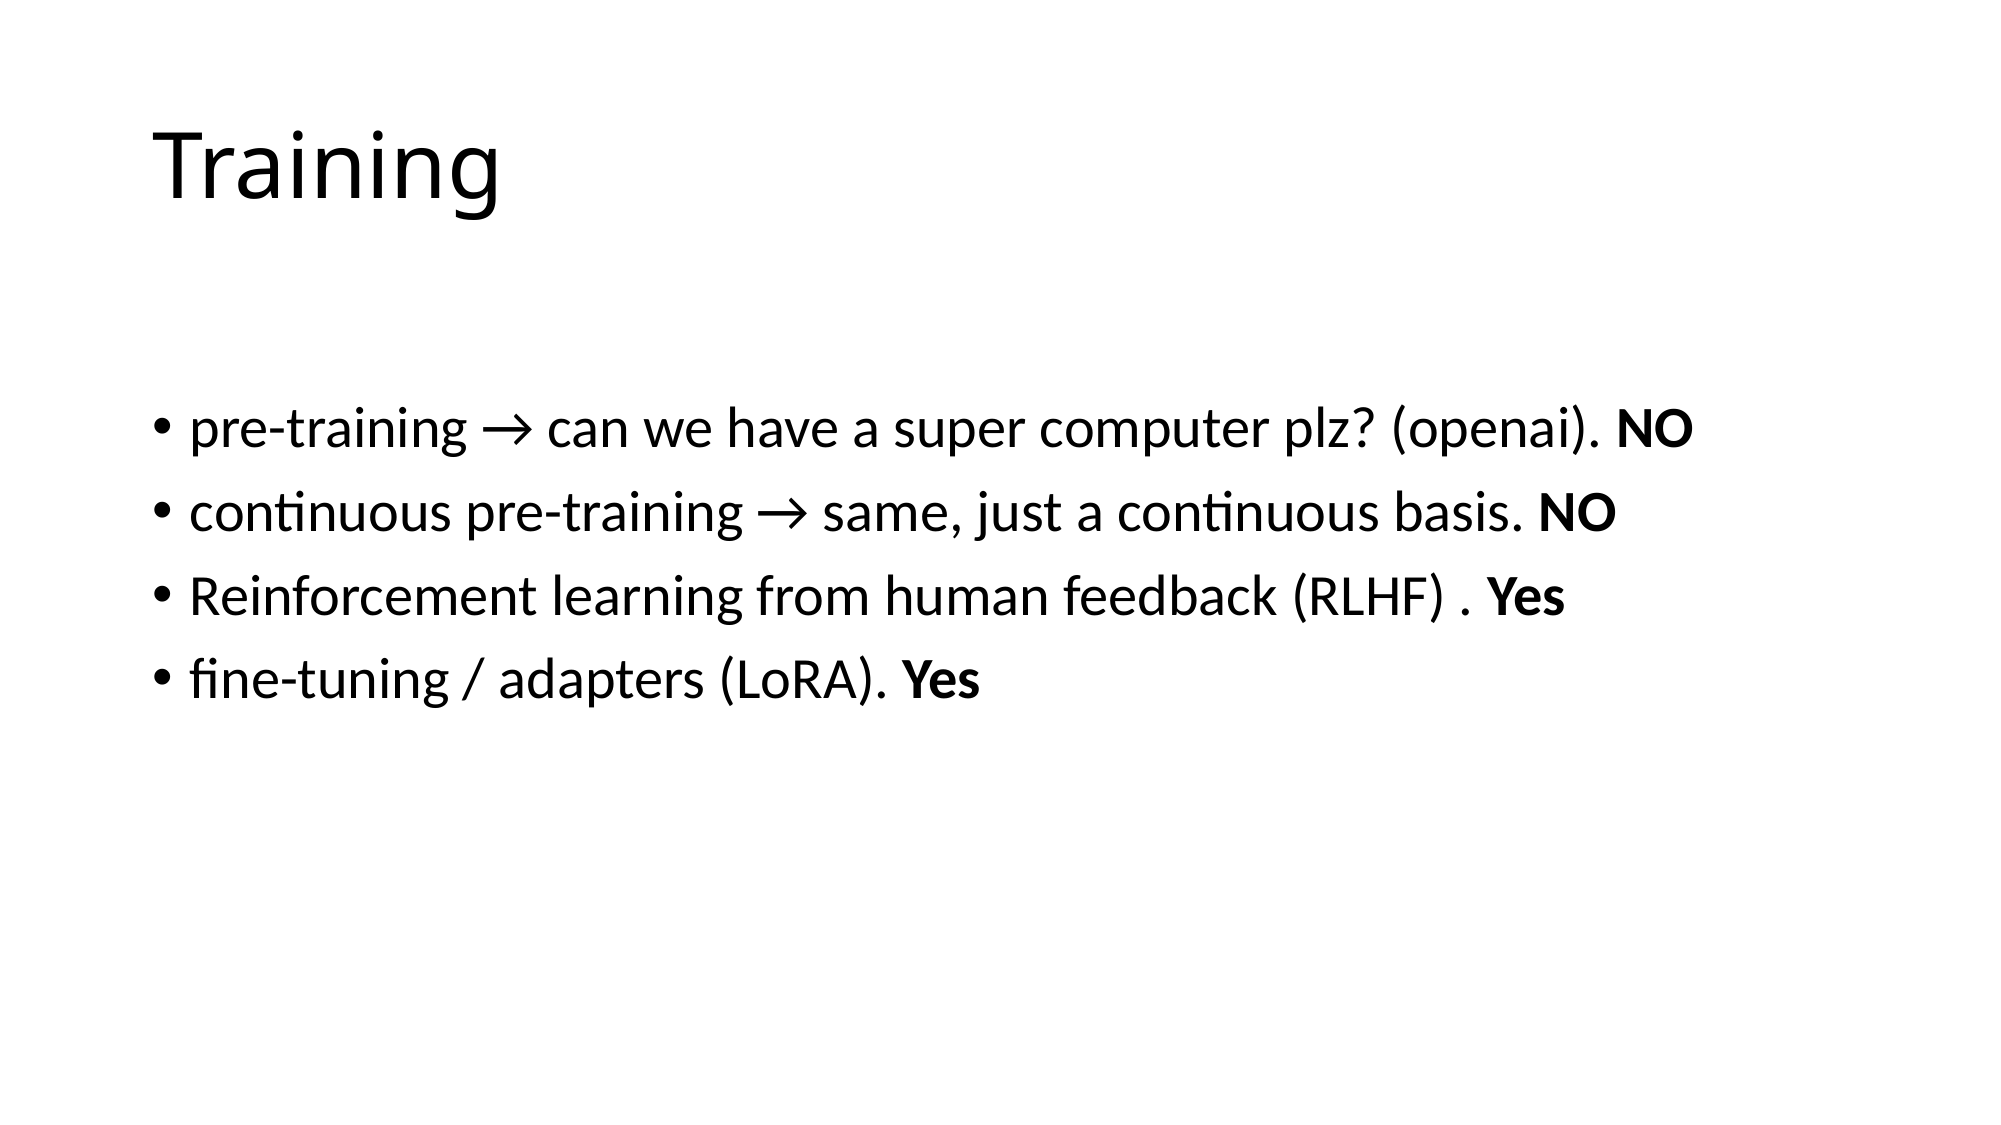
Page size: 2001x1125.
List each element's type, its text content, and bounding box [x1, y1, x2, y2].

title Training [137, 59, 1863, 278]
list pre-training → can we have a super computer plz? (openai). NO continuous pre-training → same, just a continuous basis. NO Reinforcement learning from human feedback (RLHF) . Yes fine-tuning / adapters (LoRA). Yes [137, 299, 1863, 1014]
